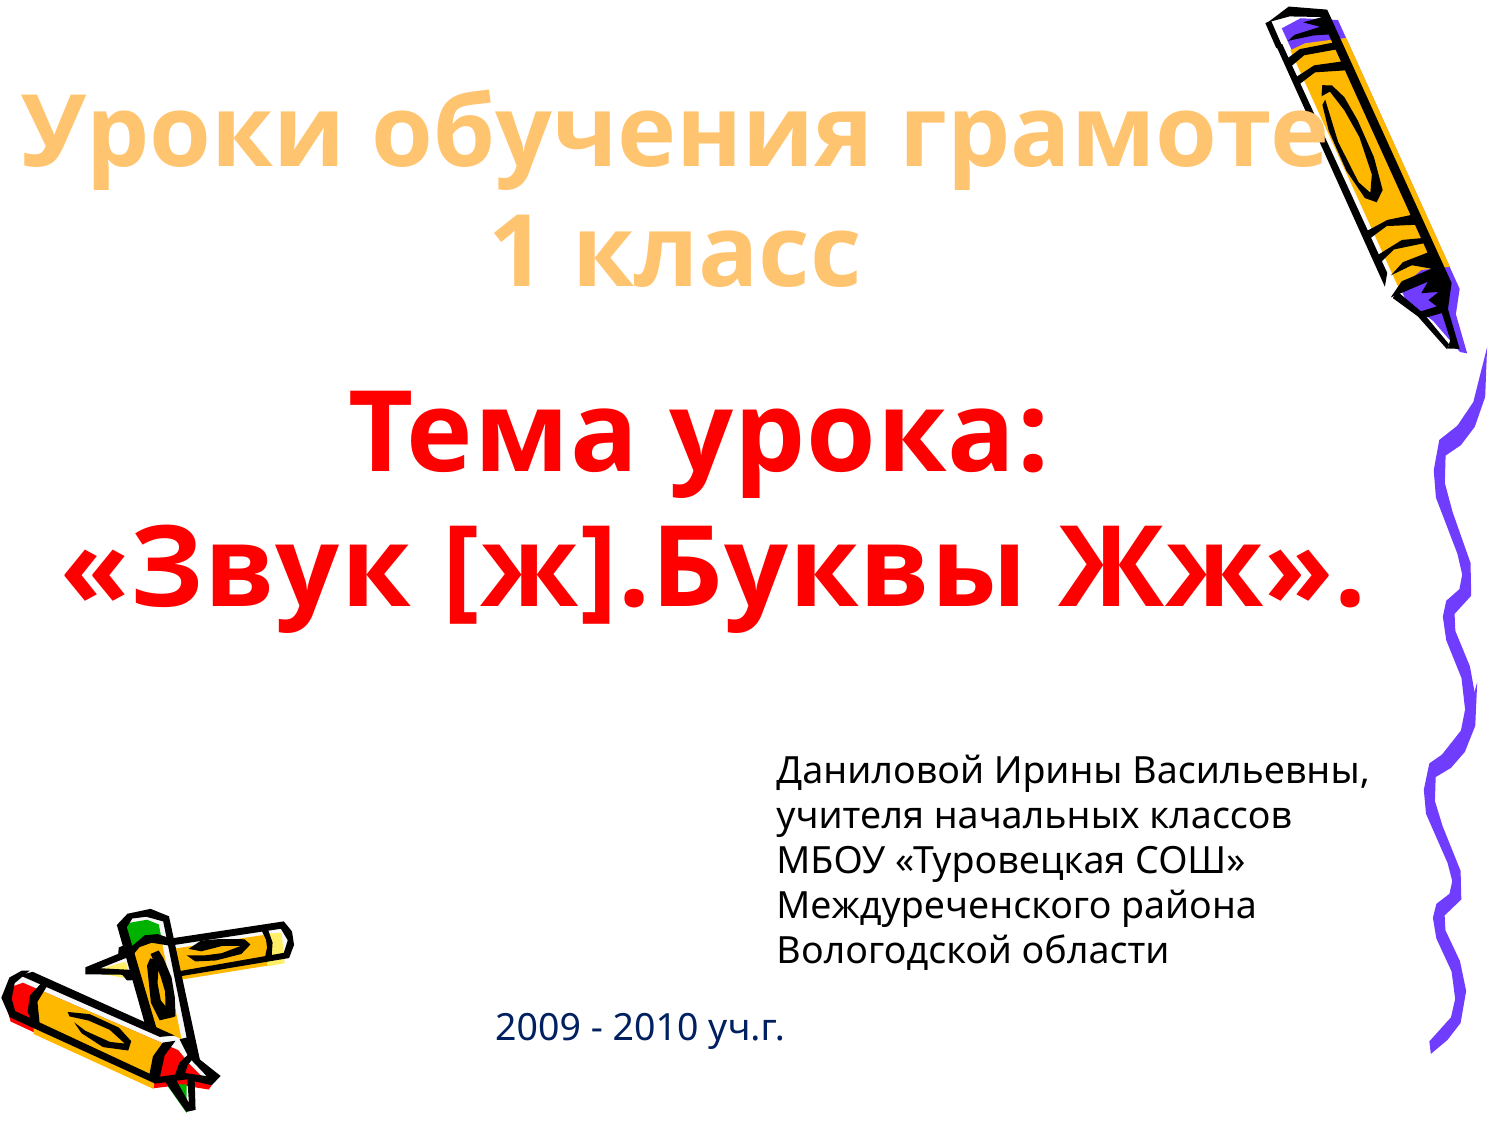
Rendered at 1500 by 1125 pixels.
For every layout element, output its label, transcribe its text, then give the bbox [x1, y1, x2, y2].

text_box Уроки обучения грамоте 1 класс [4, 58, 1346, 314]
text_box Тема урока: «Звук [ж].Буквы Жж». [45, 351, 1383, 637]
text_box Даниловой Ирины Васильевны, учителя начальных классов МБОУ «Туровецкая СОШ» Междуреченского района Вологодской области [761, 738, 1395, 978]
text_box 2009 - 2010 уч.г. [480, 996, 879, 1056]
